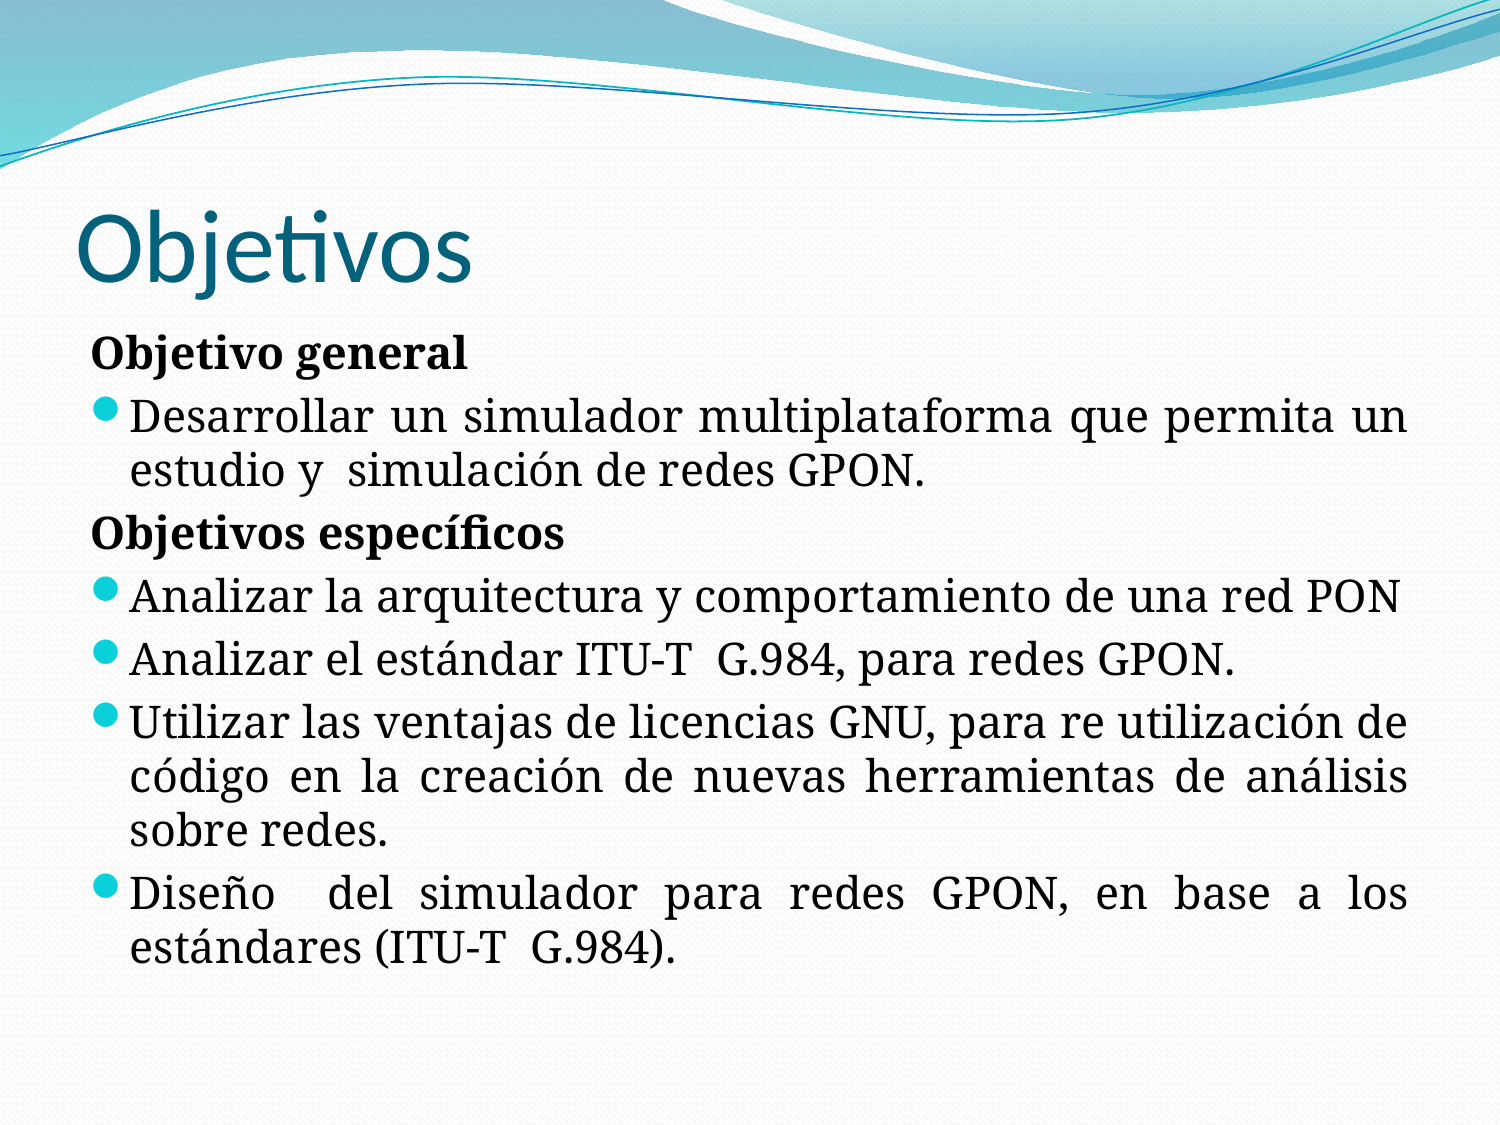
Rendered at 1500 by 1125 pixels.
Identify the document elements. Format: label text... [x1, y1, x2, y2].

list Objetivo general Desarrollar un simulador multiplataforma que permita un estudio y simulación de redes GPON. Objetivos específicos Analizar la arquitectura y comportamiento de una red PON Analizar el estándar ITU-T G.984, para redes GPON. Utilizar las ventajas de licencias GNU, para re utilización de código en la creación de nuevas herramientas de análisis sobre redes. Diseño del simulador para redes GPON, en base a los estándares (ITU-T G.984). [75, 317, 1425, 1038]
title Objetivos [75, 115, 1425, 303]
